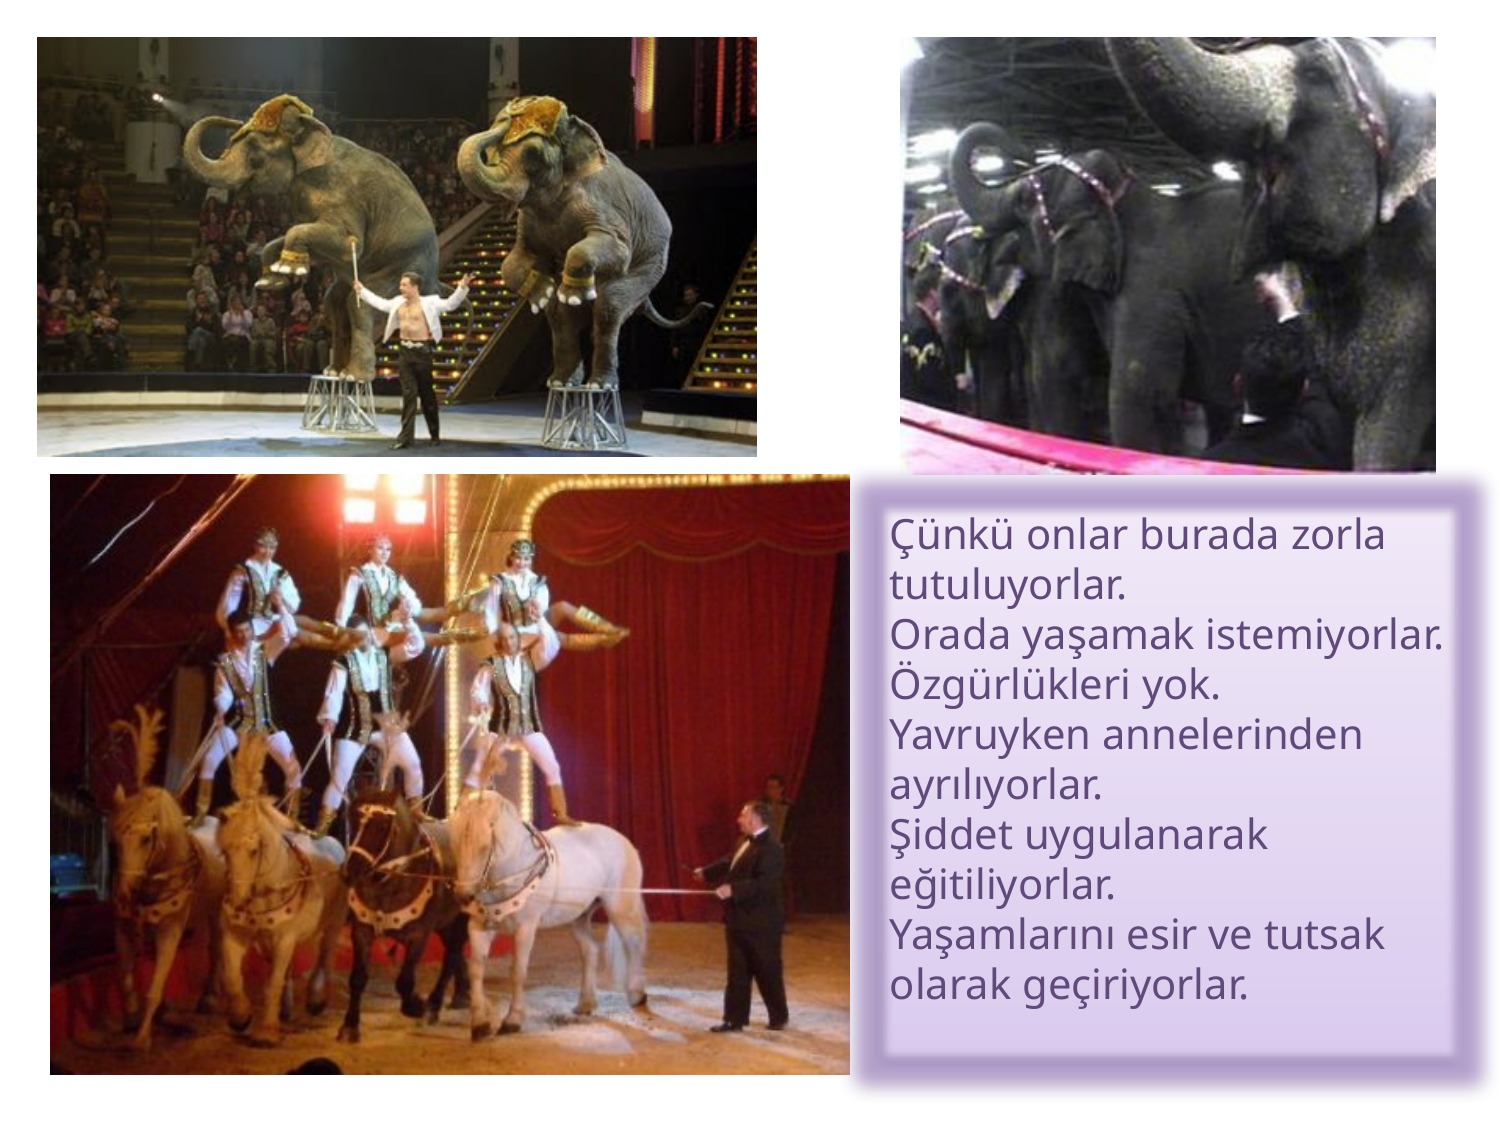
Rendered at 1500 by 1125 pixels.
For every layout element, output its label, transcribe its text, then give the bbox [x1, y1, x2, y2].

picture [899, 37, 1437, 476]
picture [49, 474, 851, 1076]
text_box Çünkü onlar burada zorla tutuluyorlar. Orada yaşamak istemiyorlar. Özgürlükleri yok. Yavruyken annelerinden ayrılıyorlar. Şiddet uygulanarak eğitiliyorlar. Yaşamlarını esir ve tutsak olarak geçiriyorlar. [892, 516, 1448, 1050]
picture [37, 37, 757, 457]
